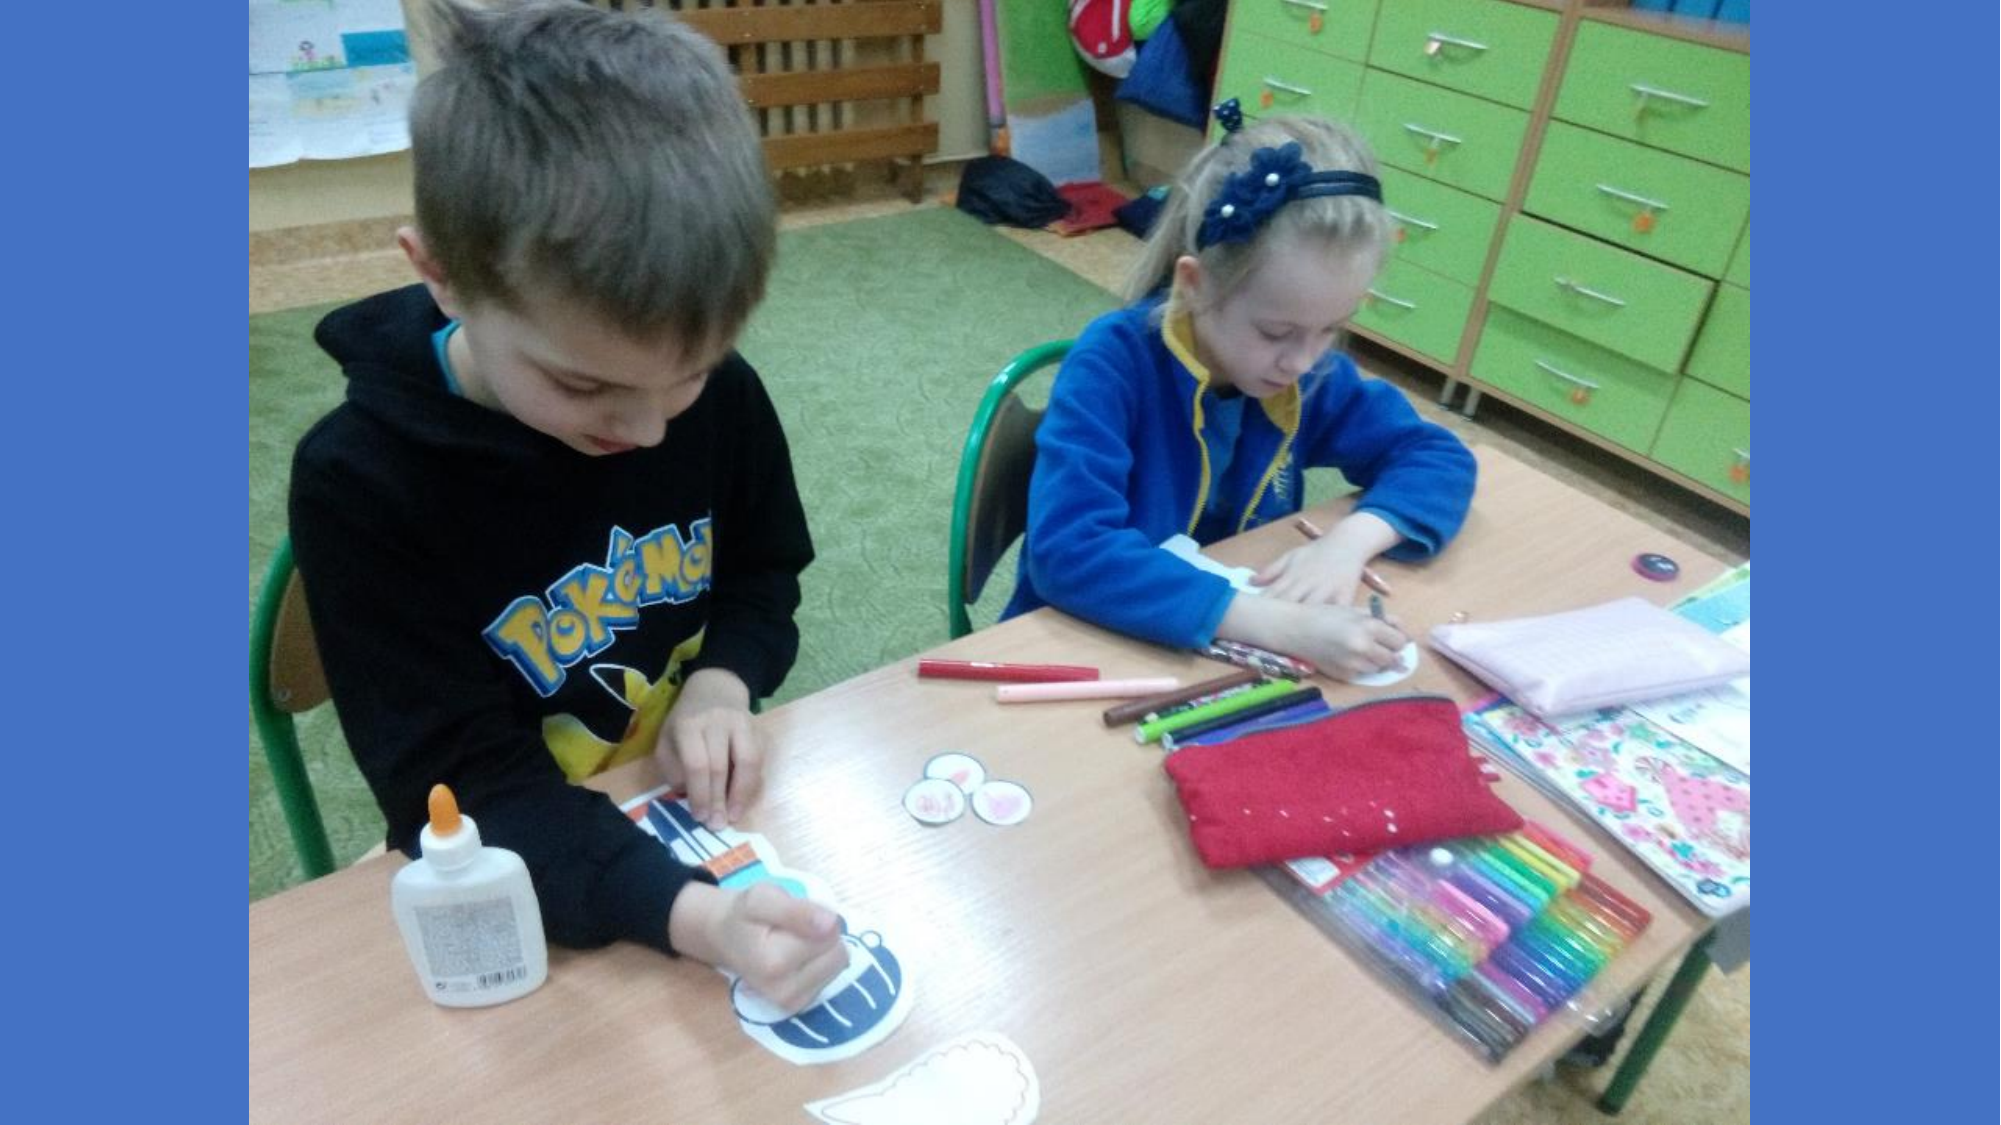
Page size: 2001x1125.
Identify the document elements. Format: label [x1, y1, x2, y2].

picture [249, 0, 1750, 1125]
